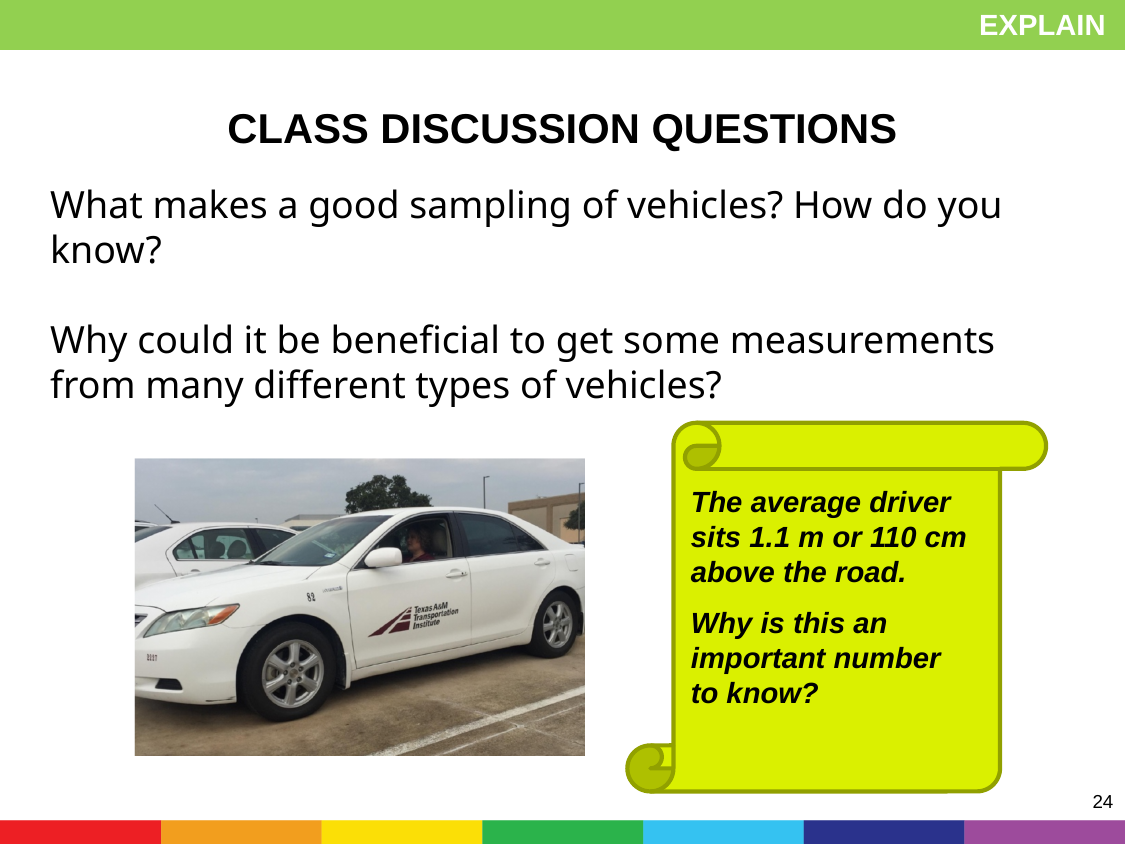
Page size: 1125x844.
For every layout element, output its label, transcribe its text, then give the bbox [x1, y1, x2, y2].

picture [0, 381, 1125, 844]
text_box What makes a good sampling of vehicles? How do you know? Why could it be beneficial to get some measurements from many different types of vehicles? [38, 169, 1084, 319]
text_box [0, 0, 964, 52]
text_box The average driver sits 1.1 m or 110 cm above the road. Why is this an important number to know? [679, 472, 996, 780]
title CLASS DISCUSSION QUESTIONS [38, 83, 1087, 154]
text_box EXPLAIN [964, 0, 1125, 57]
slide_number 24 [1077, 768, 1125, 833]
text_box [627, 422, 1047, 792]
